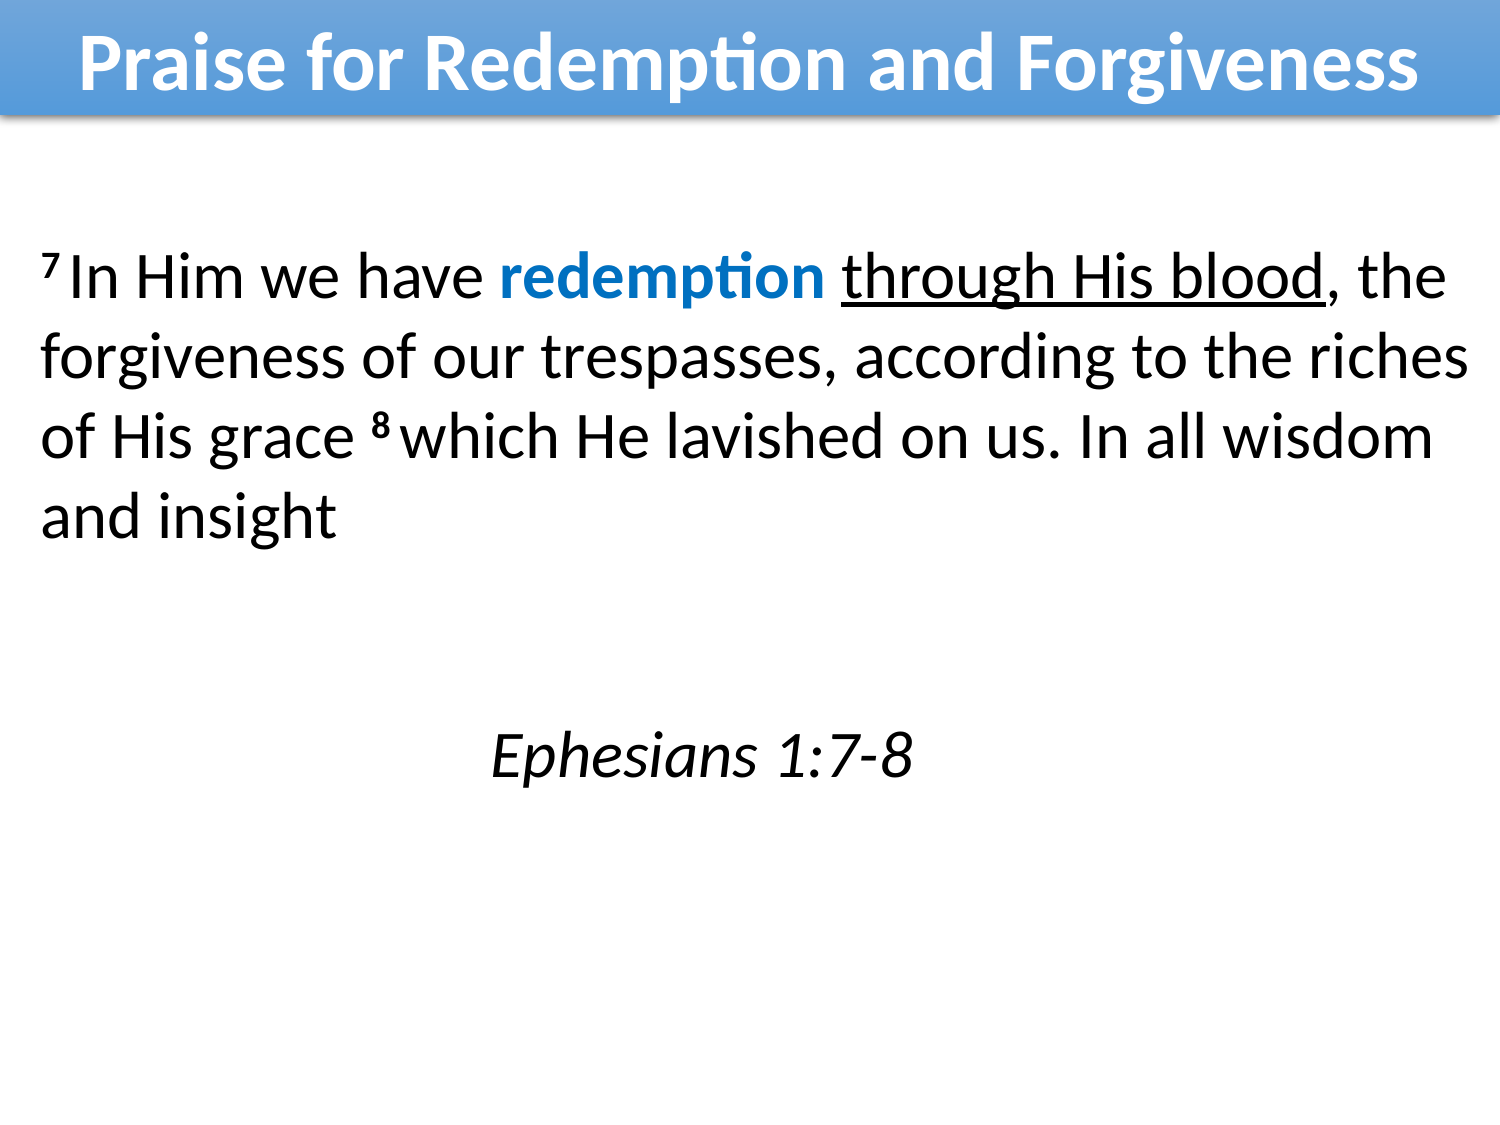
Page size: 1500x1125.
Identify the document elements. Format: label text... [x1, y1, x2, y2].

text_box 7 In Him we have redemption through His blood, the forgiveness of our trespasses, according to the riches of His grace 8 which He lavished on us. In all wisdom and insight Ephesians 1:7-8 [26, 224, 1500, 799]
text_box Praise for Redemption and Forgiveness [0, 0, 1500, 115]
